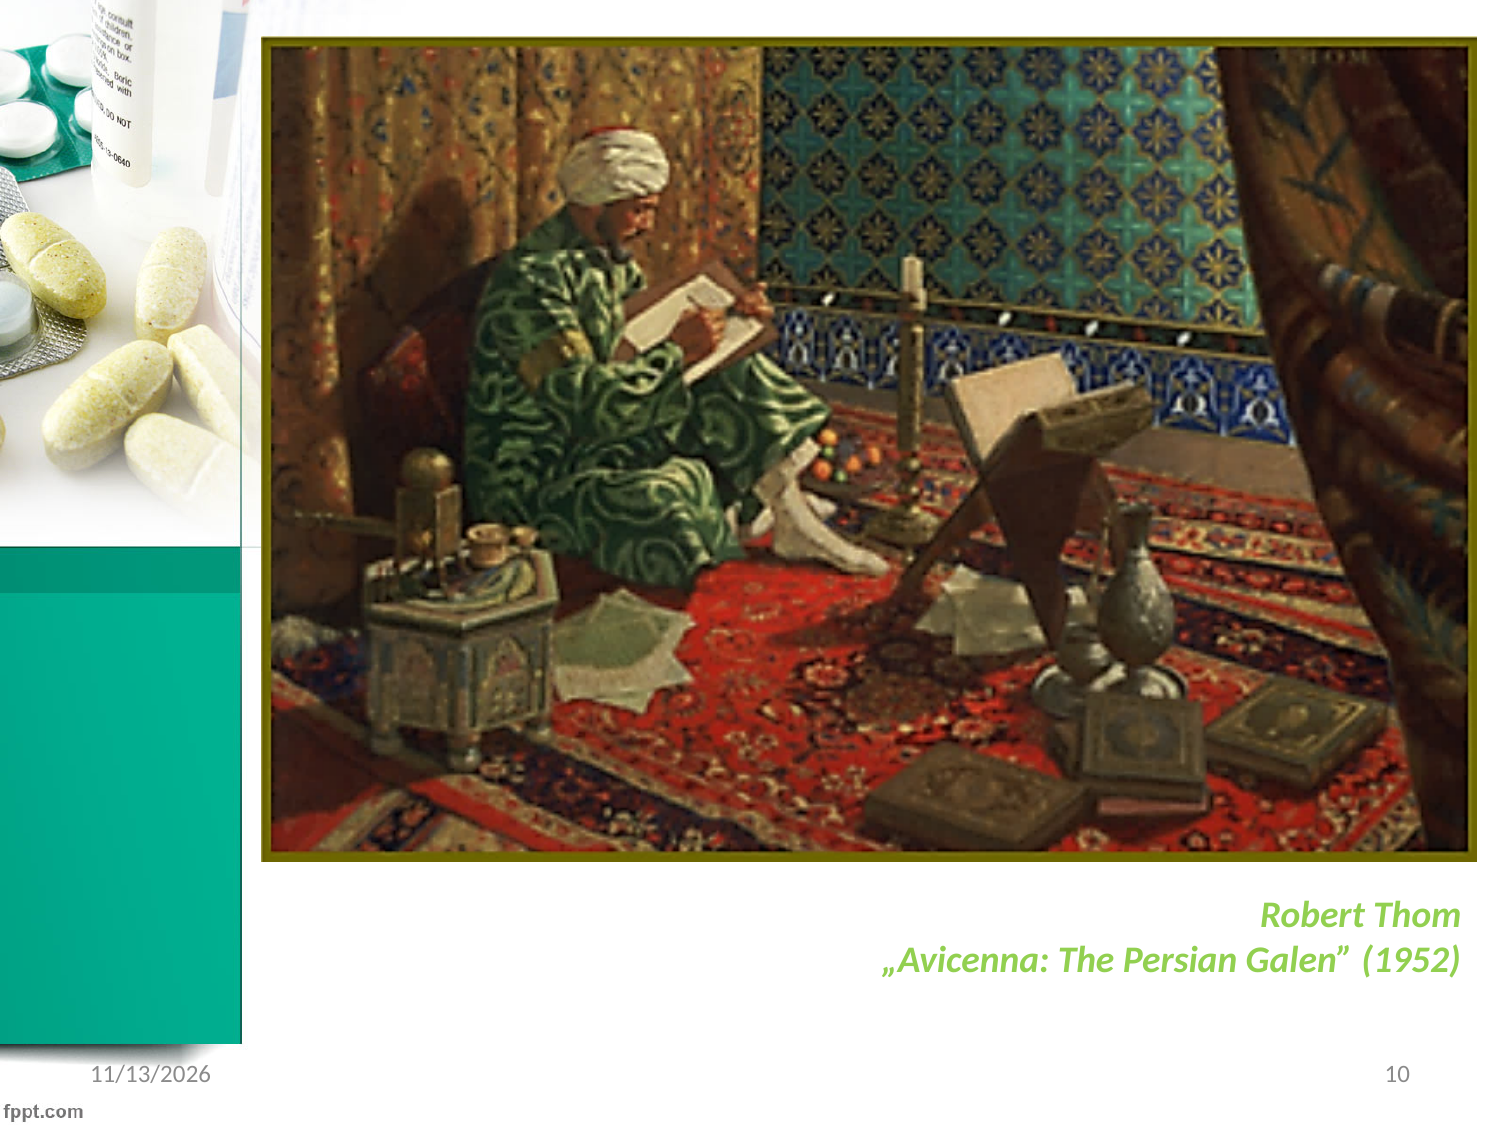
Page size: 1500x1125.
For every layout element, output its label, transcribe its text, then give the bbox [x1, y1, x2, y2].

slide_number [75, 1042, 425, 1103]
slide_number 10 [1074, 1042, 1425, 1103]
text_box Robert Thom „Avicenna: The Persian Galen” (1952) [299, 882, 1477, 987]
picture [0, 0, 1500, 1125]
